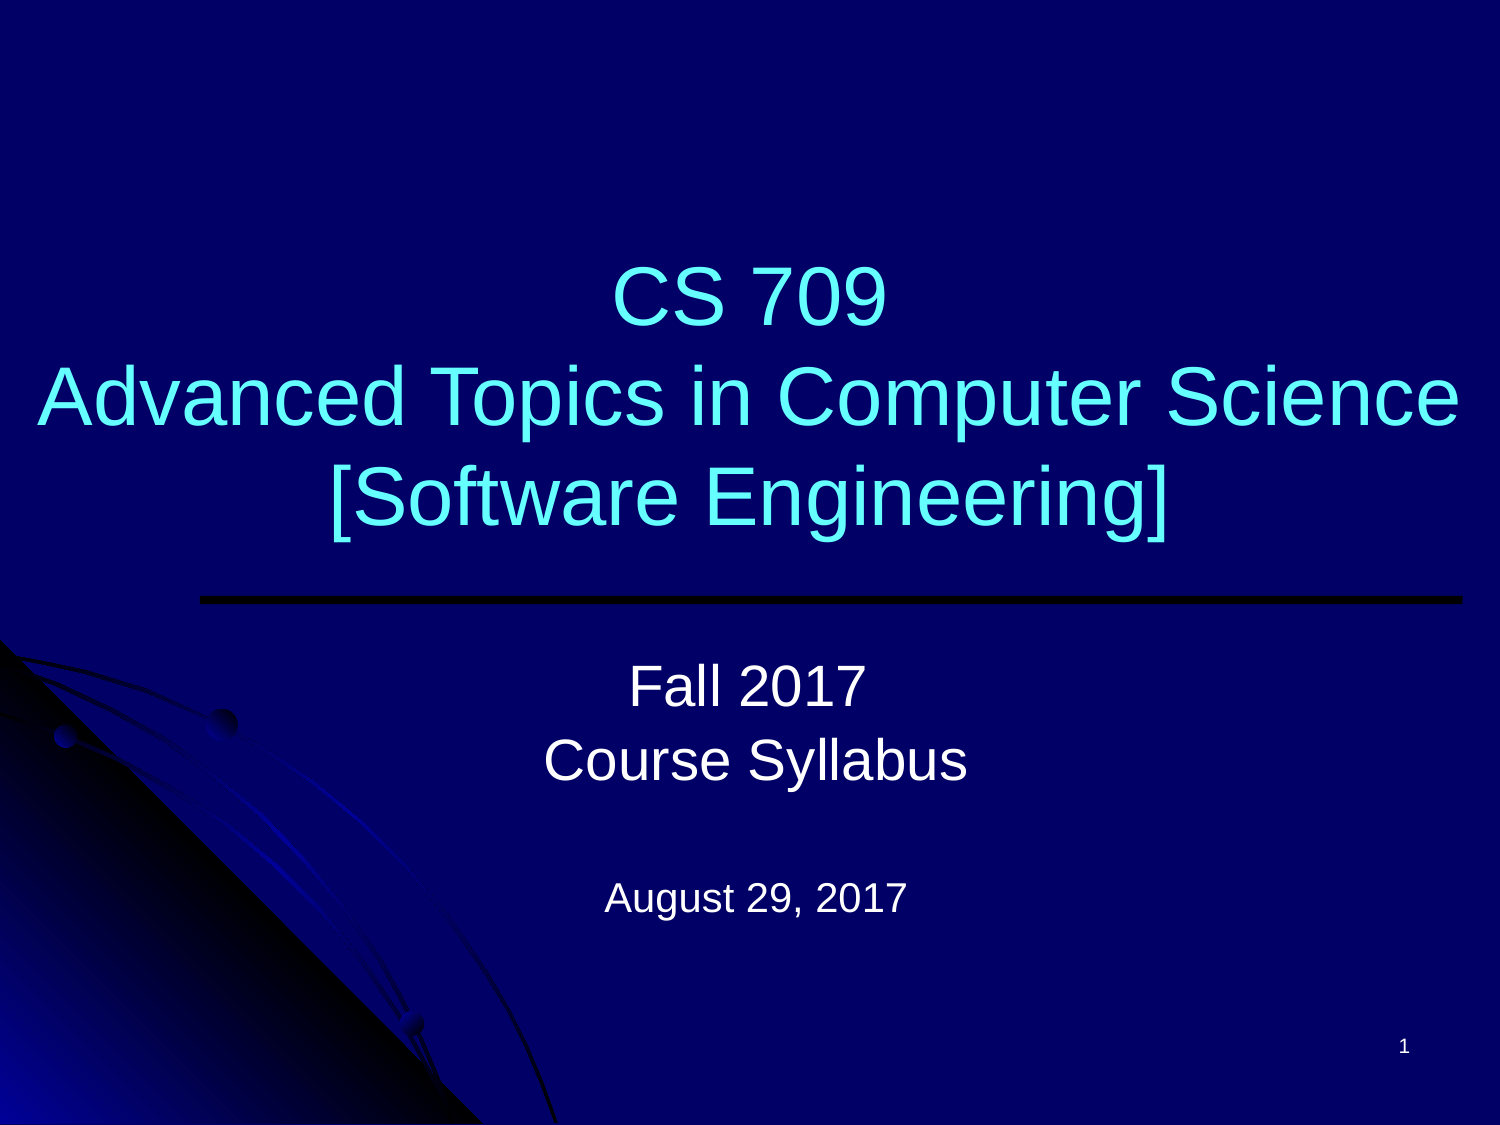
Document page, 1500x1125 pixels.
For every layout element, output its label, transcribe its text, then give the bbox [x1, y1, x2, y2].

title CS 709 Advanced Topics in Computer Science [Software Engineering] [0, 87, 1500, 550]
slide_number 1 [1074, 1025, 1425, 1100]
list Fall 2017 Course Syllabus August 29, 2017 [87, 648, 1425, 979]
